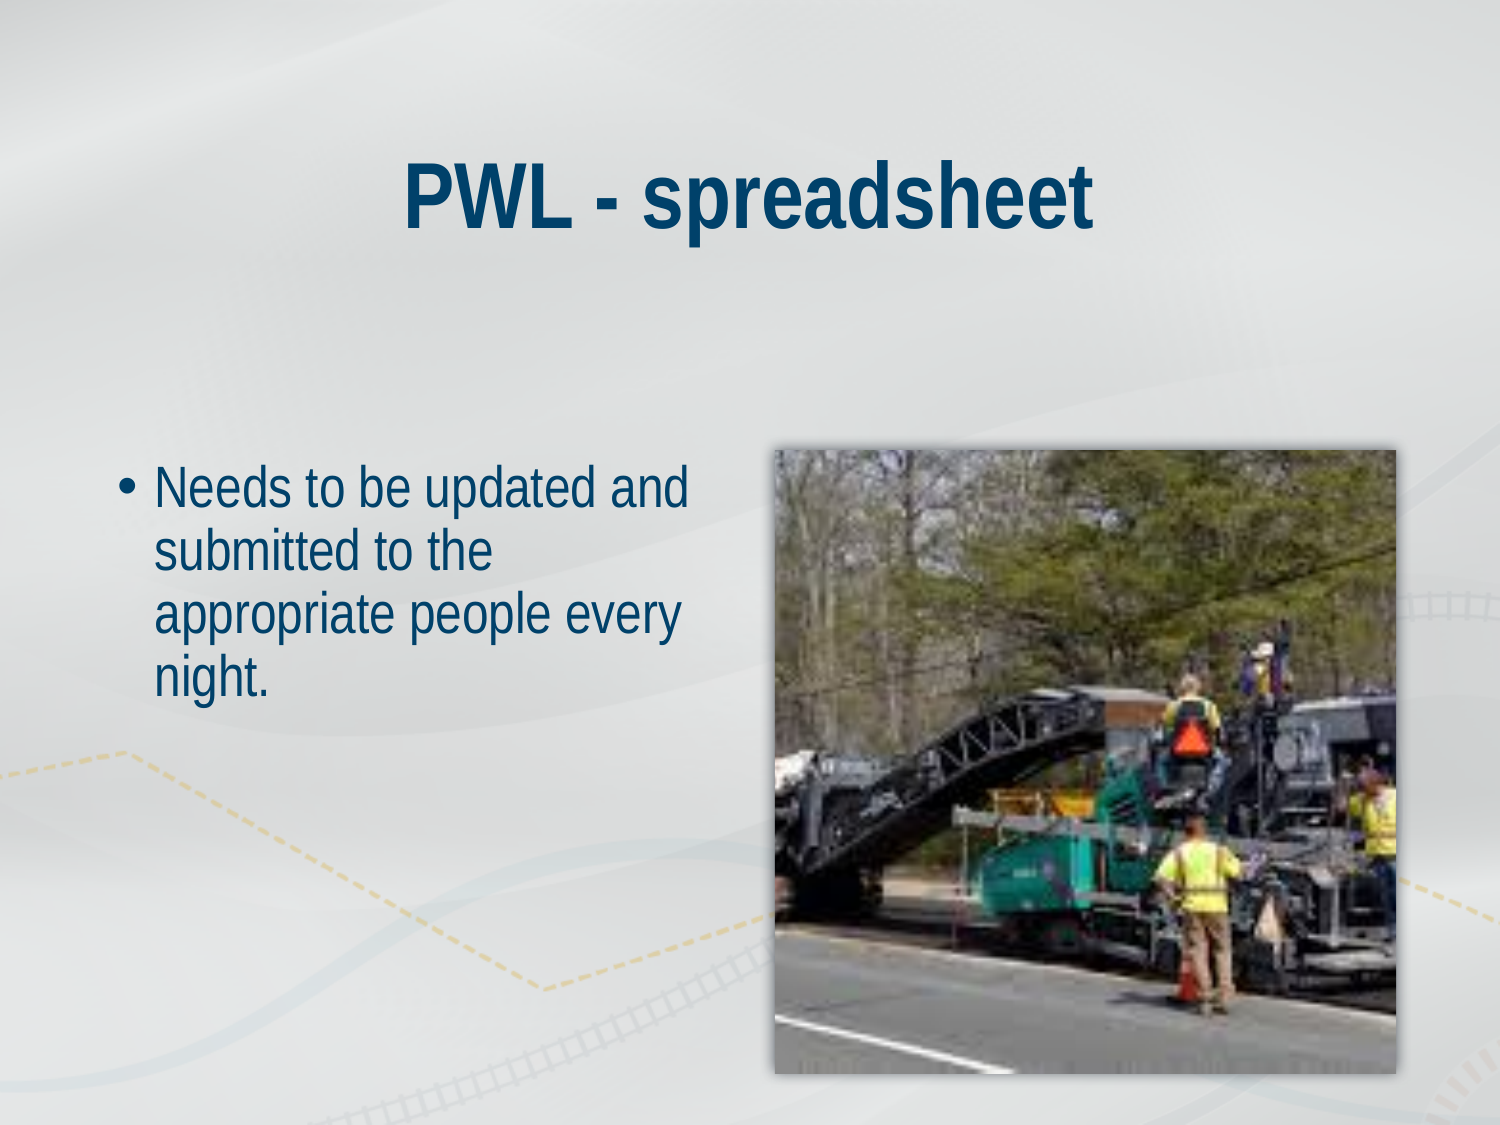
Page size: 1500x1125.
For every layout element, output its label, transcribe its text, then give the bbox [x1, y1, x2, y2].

title PWL - spreadsheet [102, 97, 1397, 306]
picture [0, 0, 1500, 1125]
list Needs to be updated and submitted to the appropriate people every night. [102, 450, 737, 1078]
